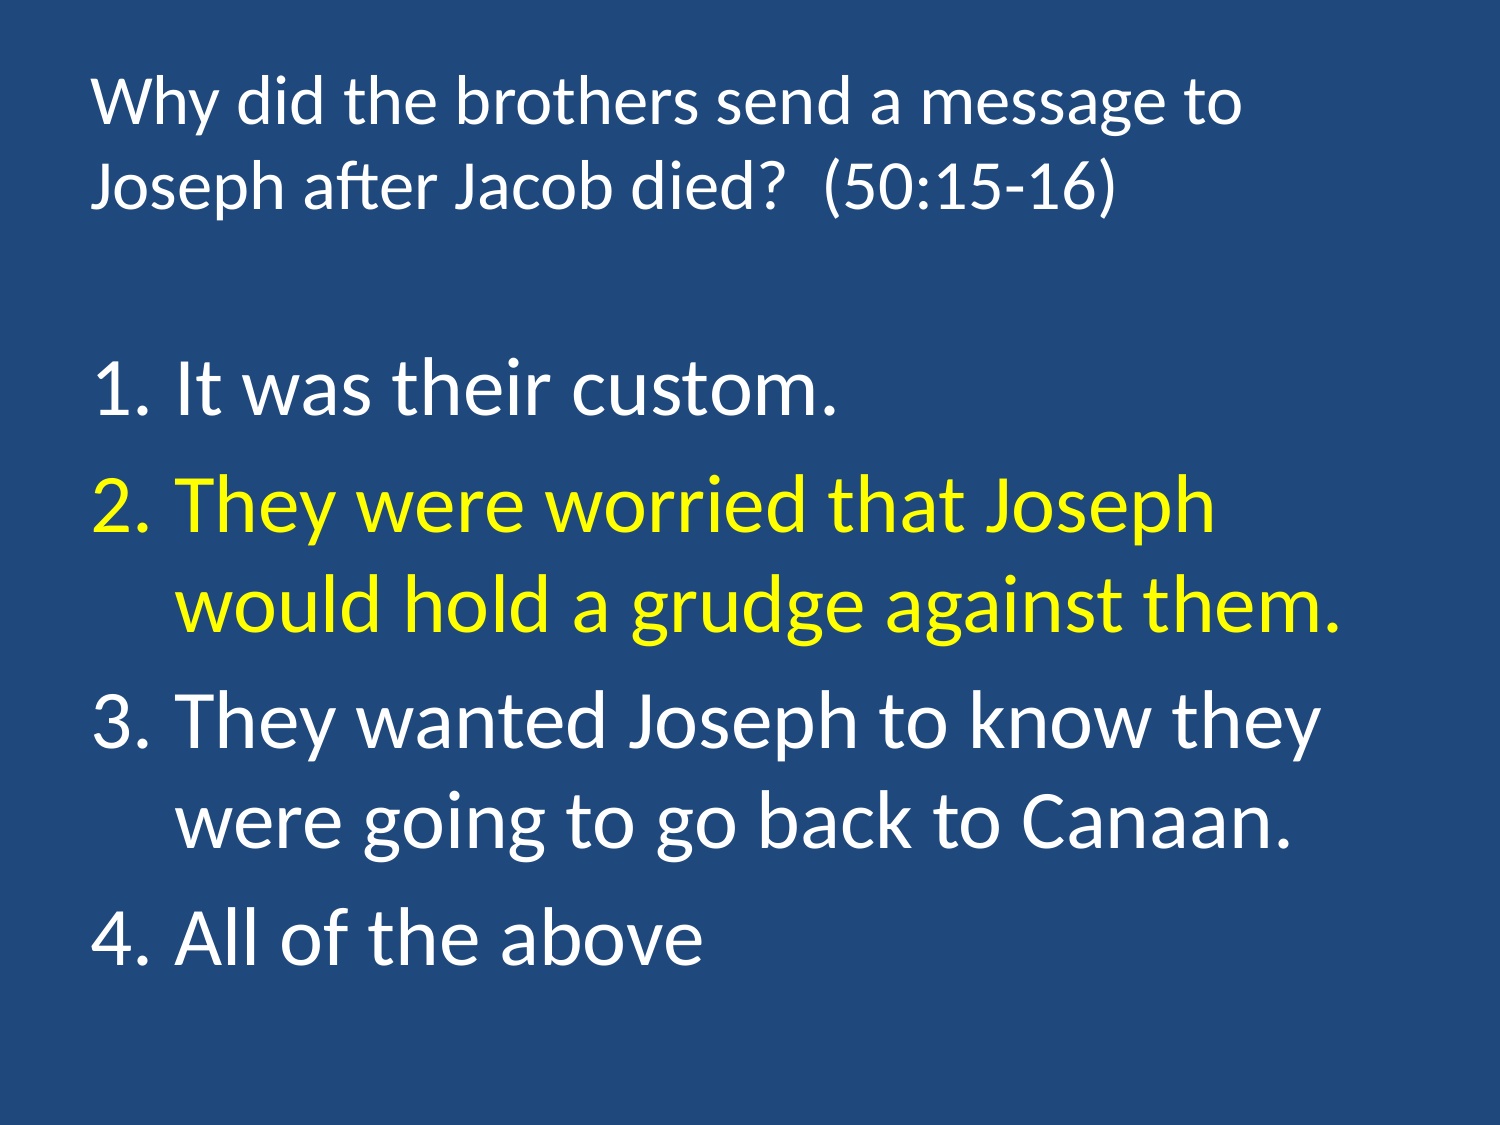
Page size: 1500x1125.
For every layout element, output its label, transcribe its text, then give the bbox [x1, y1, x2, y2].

title Why did the brothers send a message to Joseph after Jacob died? (50:15-16) [75, 45, 1425, 233]
list It was their custom. They were worried that Joseph would hold a grudge against them. They wanted Joseph to know they were going to go back to Canaan. All of the above [75, 324, 1425, 1005]
